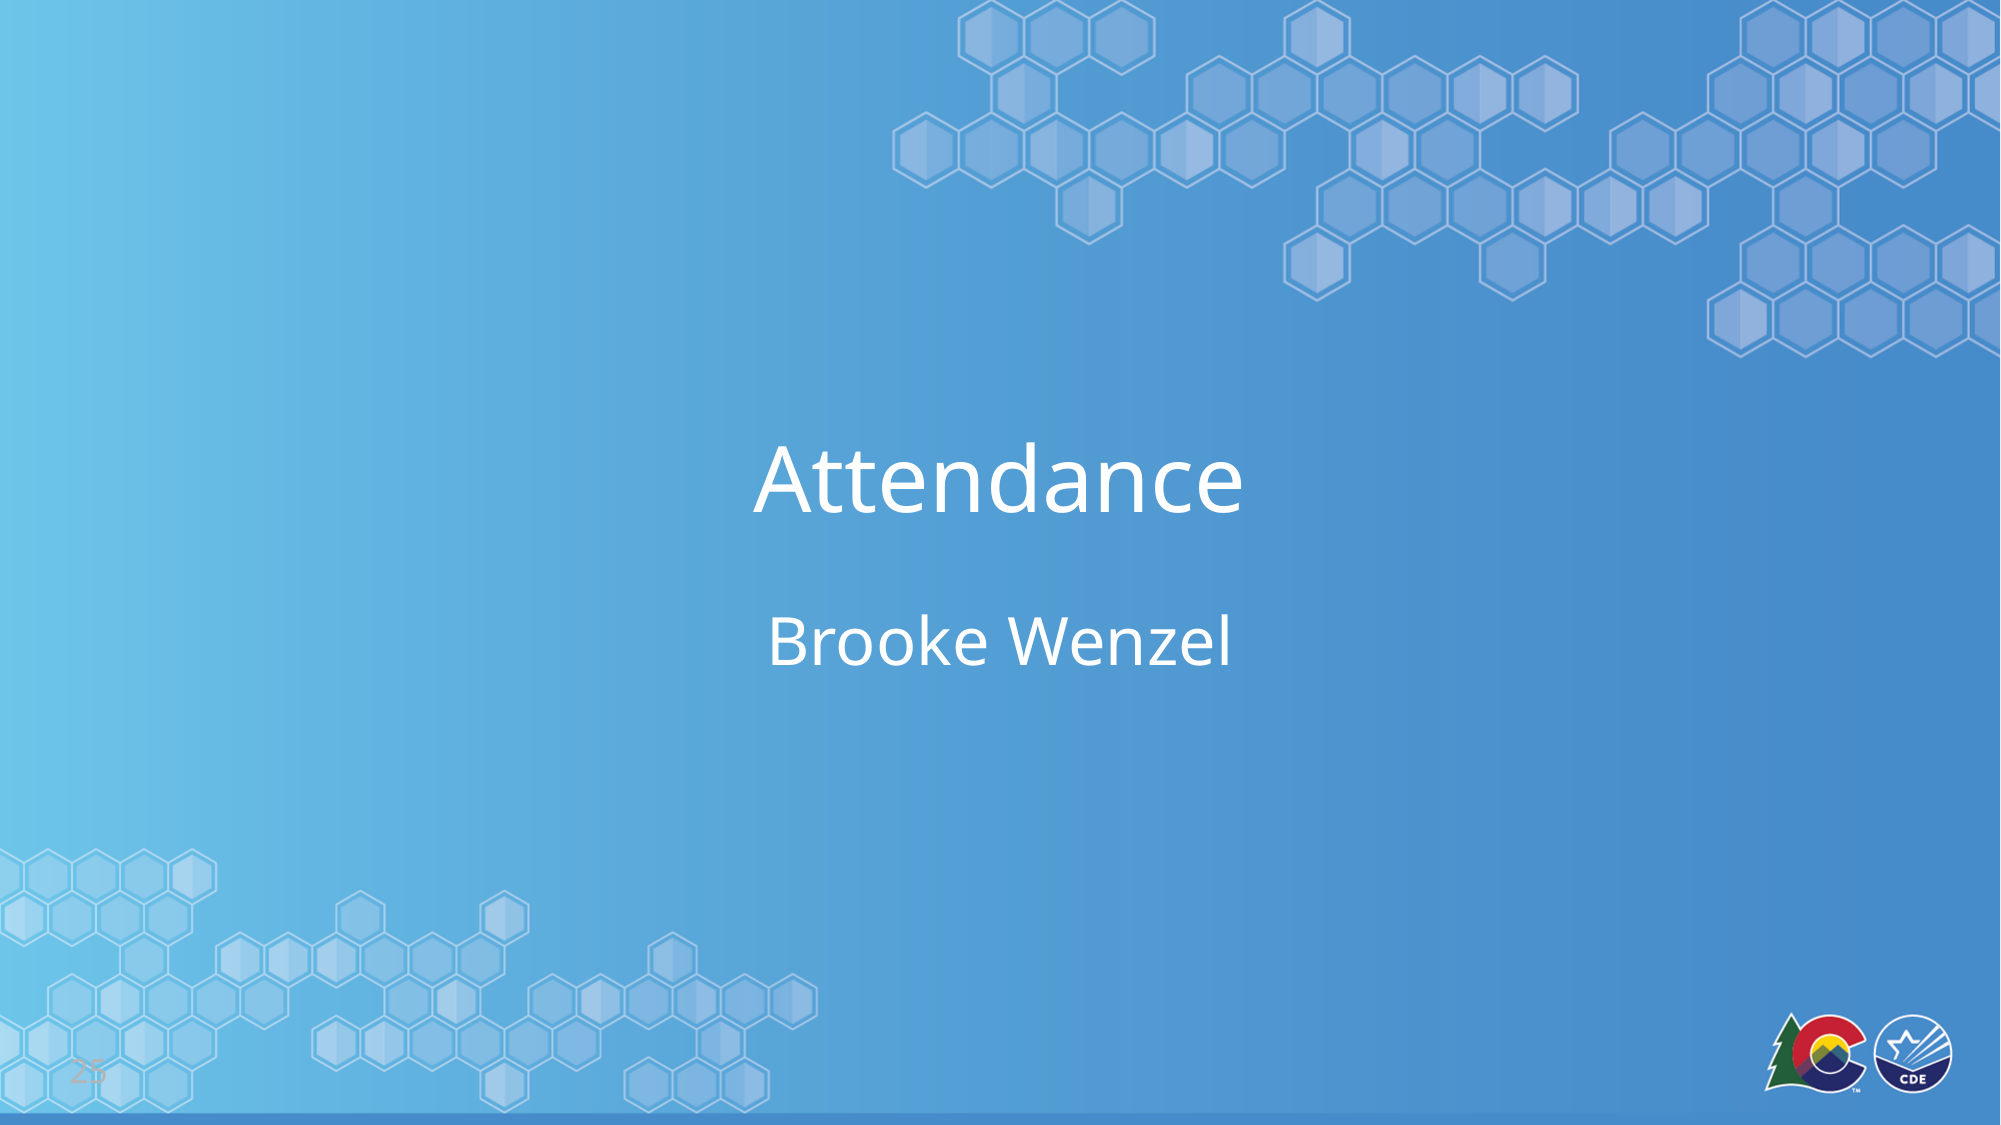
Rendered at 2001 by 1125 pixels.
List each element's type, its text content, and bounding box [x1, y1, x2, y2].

slide_number 25 [54, 1042, 191, 1103]
picture [0, 0, 2001, 1125]
list Brooke Wenzel [0, 600, 2000, 775]
title Attendance [0, 425, 2000, 600]
